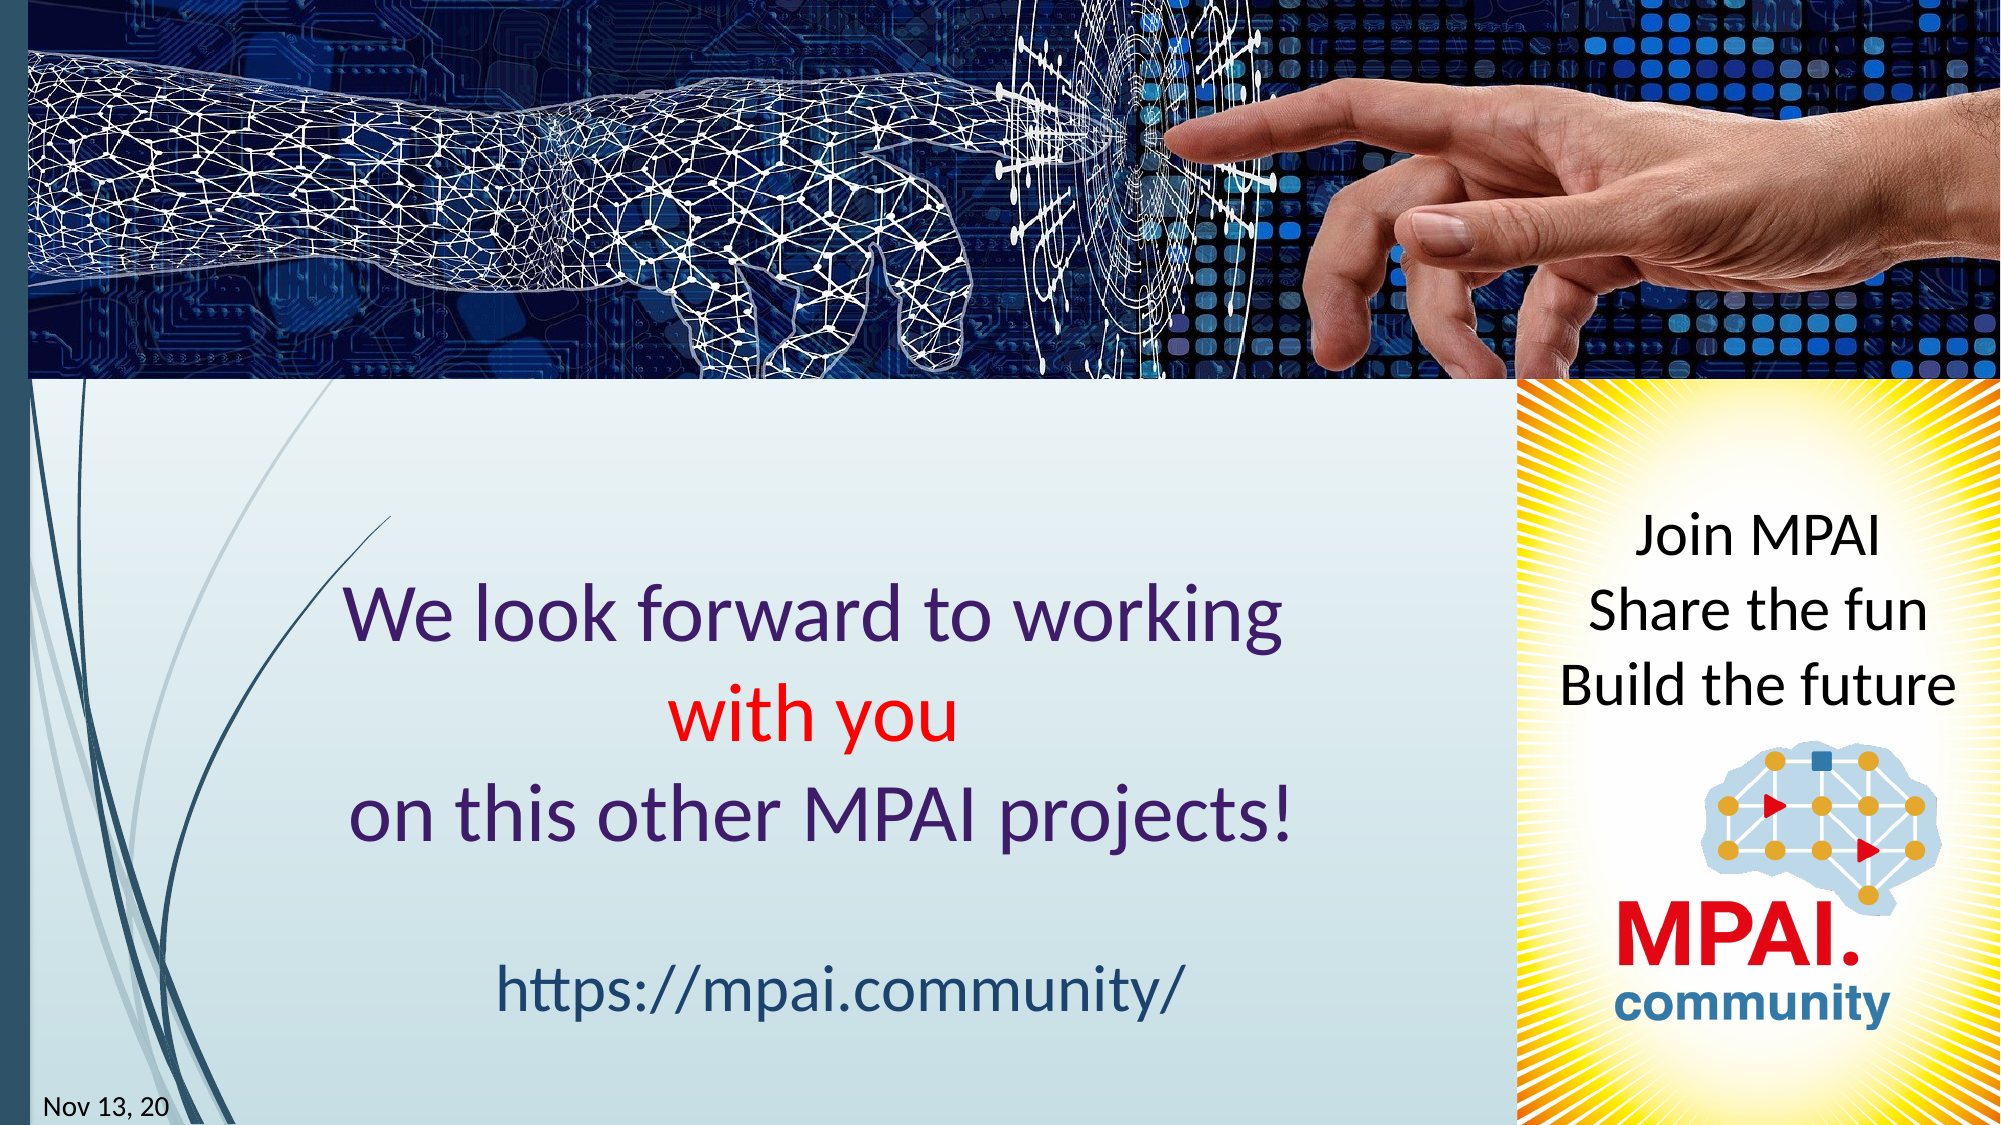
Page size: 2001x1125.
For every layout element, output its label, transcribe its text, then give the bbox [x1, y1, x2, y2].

text_box We look forward to working with you on this other MPAI projects! [250, 451, 1397, 866]
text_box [1517, 379, 2000, 1125]
text_box https://mpai.community/ [398, 937, 1299, 1088]
slide_number 24-Jul-22 [28, 1080, 192, 1125]
picture [28, 0, 2001, 379]
